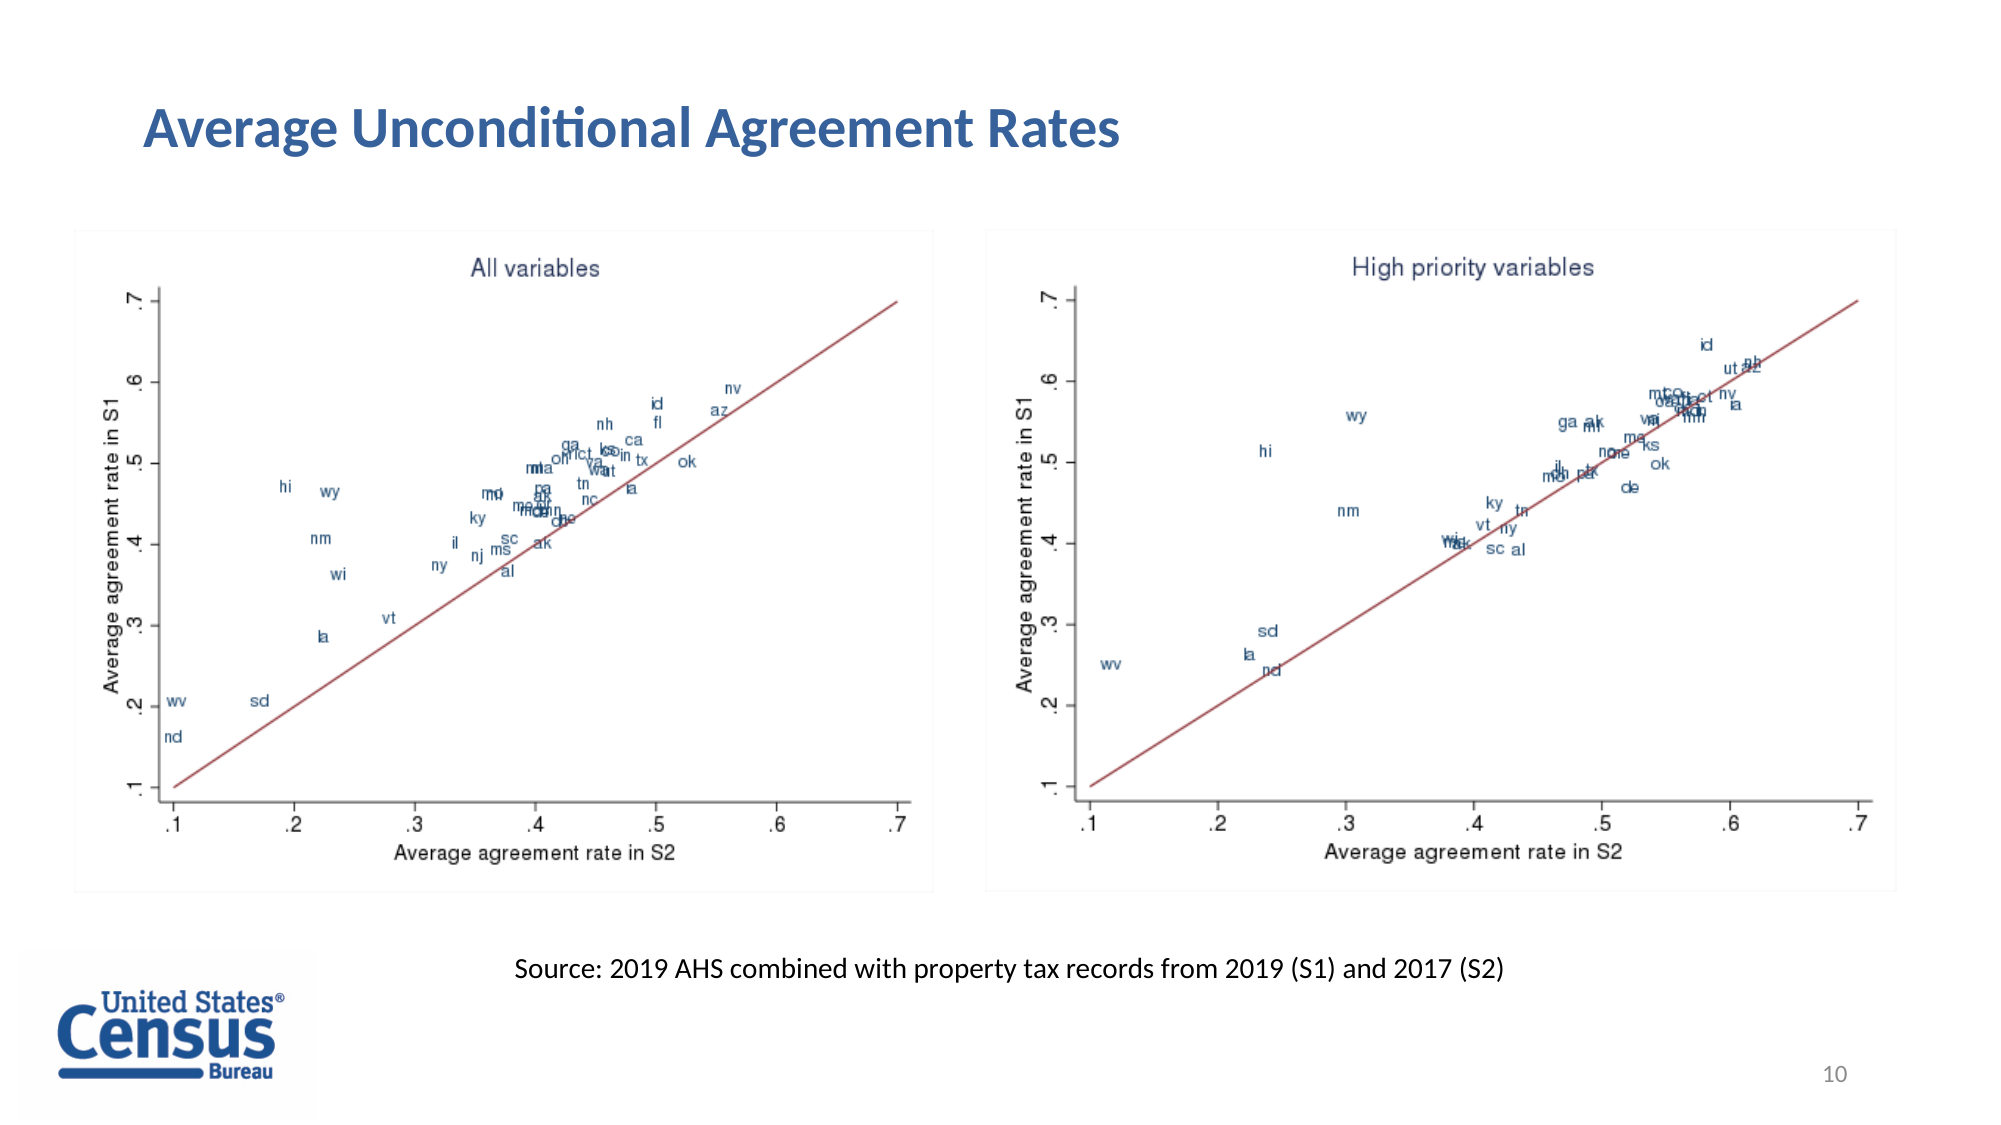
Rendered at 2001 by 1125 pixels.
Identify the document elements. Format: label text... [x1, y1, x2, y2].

picture [985, 228, 1897, 892]
text_box Average Unconditional Agreement Rates [129, 90, 1731, 165]
picture [73, 230, 934, 894]
picture [18, 950, 316, 1120]
text_box Source: 2019 AHS combined with property tax records from 2019 (S1) and 2017 (S2) [477, 941, 1543, 992]
text_box 10 [1412, 1042, 1863, 1103]
text_box [134, 47, 1863, 228]
